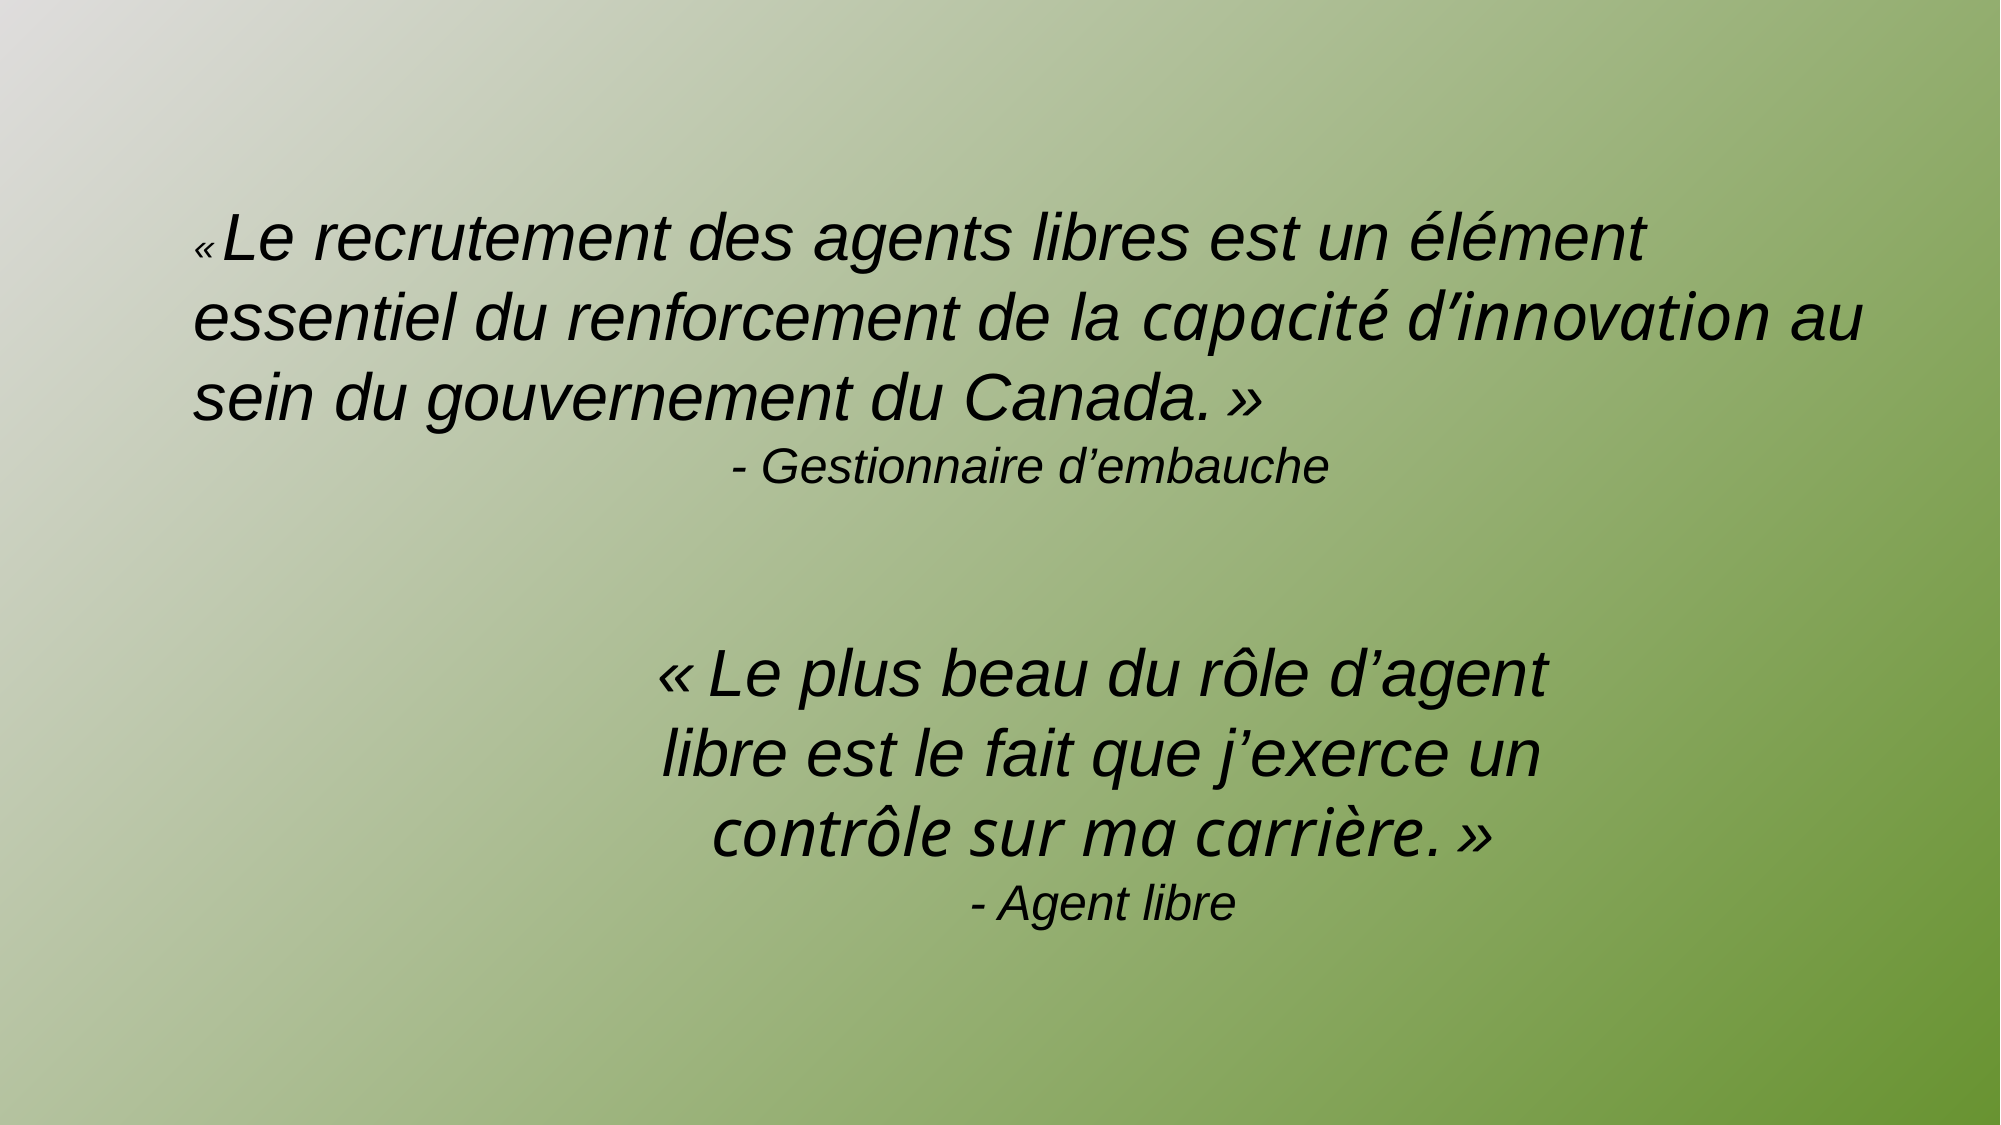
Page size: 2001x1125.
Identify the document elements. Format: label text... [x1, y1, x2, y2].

text_box « Le recrutement des agents libres est un élément essentiel du renforcement de la capacité d’innovation au sein du gouvernement du Canada. » - Gestionnaire d’embauche [178, 186, 1882, 502]
text_box « Le plus beau du rôle d’agent libre est le fait que j’exerce un contrôle sur ma carrière. » - Agent libre [603, 622, 1604, 938]
